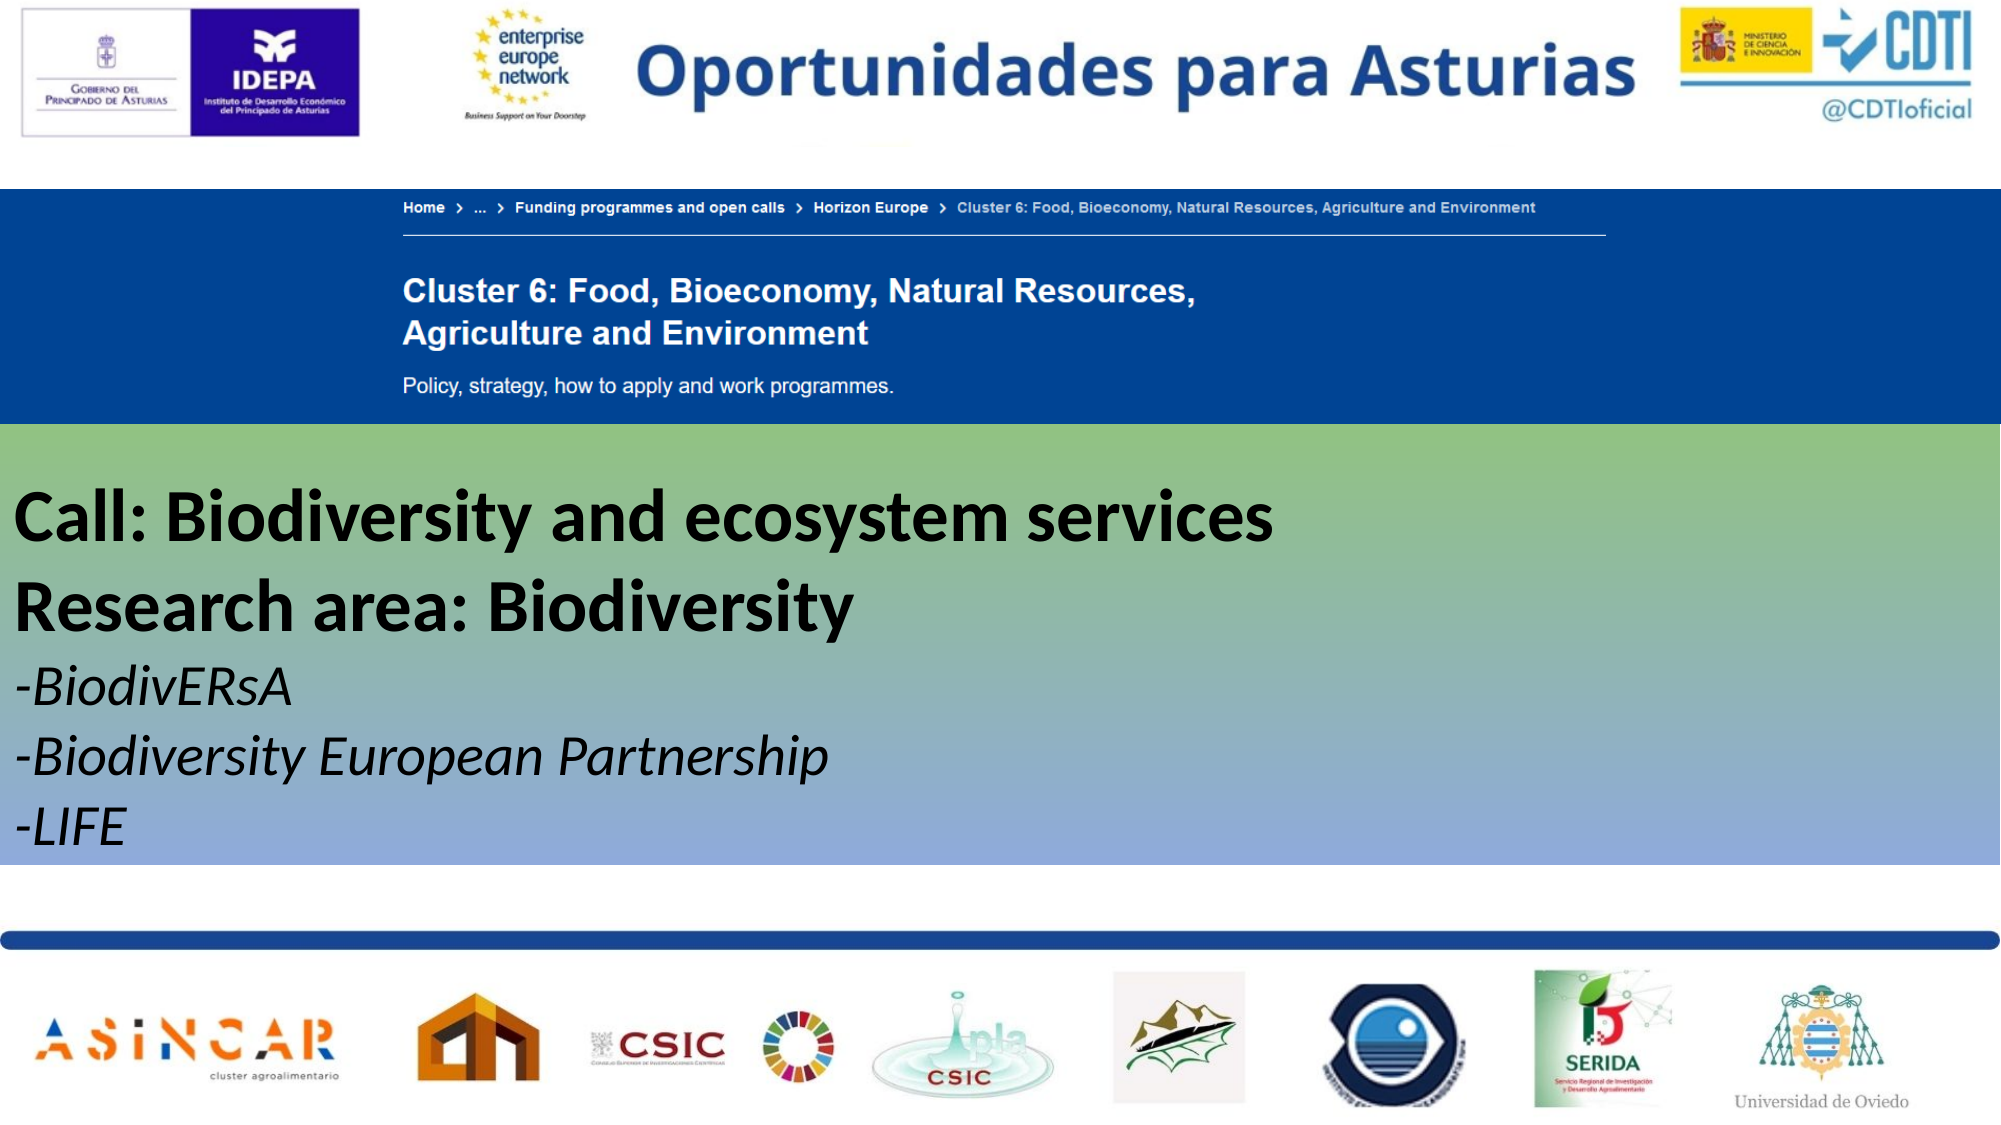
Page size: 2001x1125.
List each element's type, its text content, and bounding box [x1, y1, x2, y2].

picture [0, 189, 2001, 424]
picture [0, 920, 2000, 1125]
text_box Call: Biodiversity and ecosystem services Research area: Biodiversity -BiodivERsA -Biodiversity European Partnership -LIFE [0, 424, 2000, 865]
picture [0, 0, 2000, 147]
